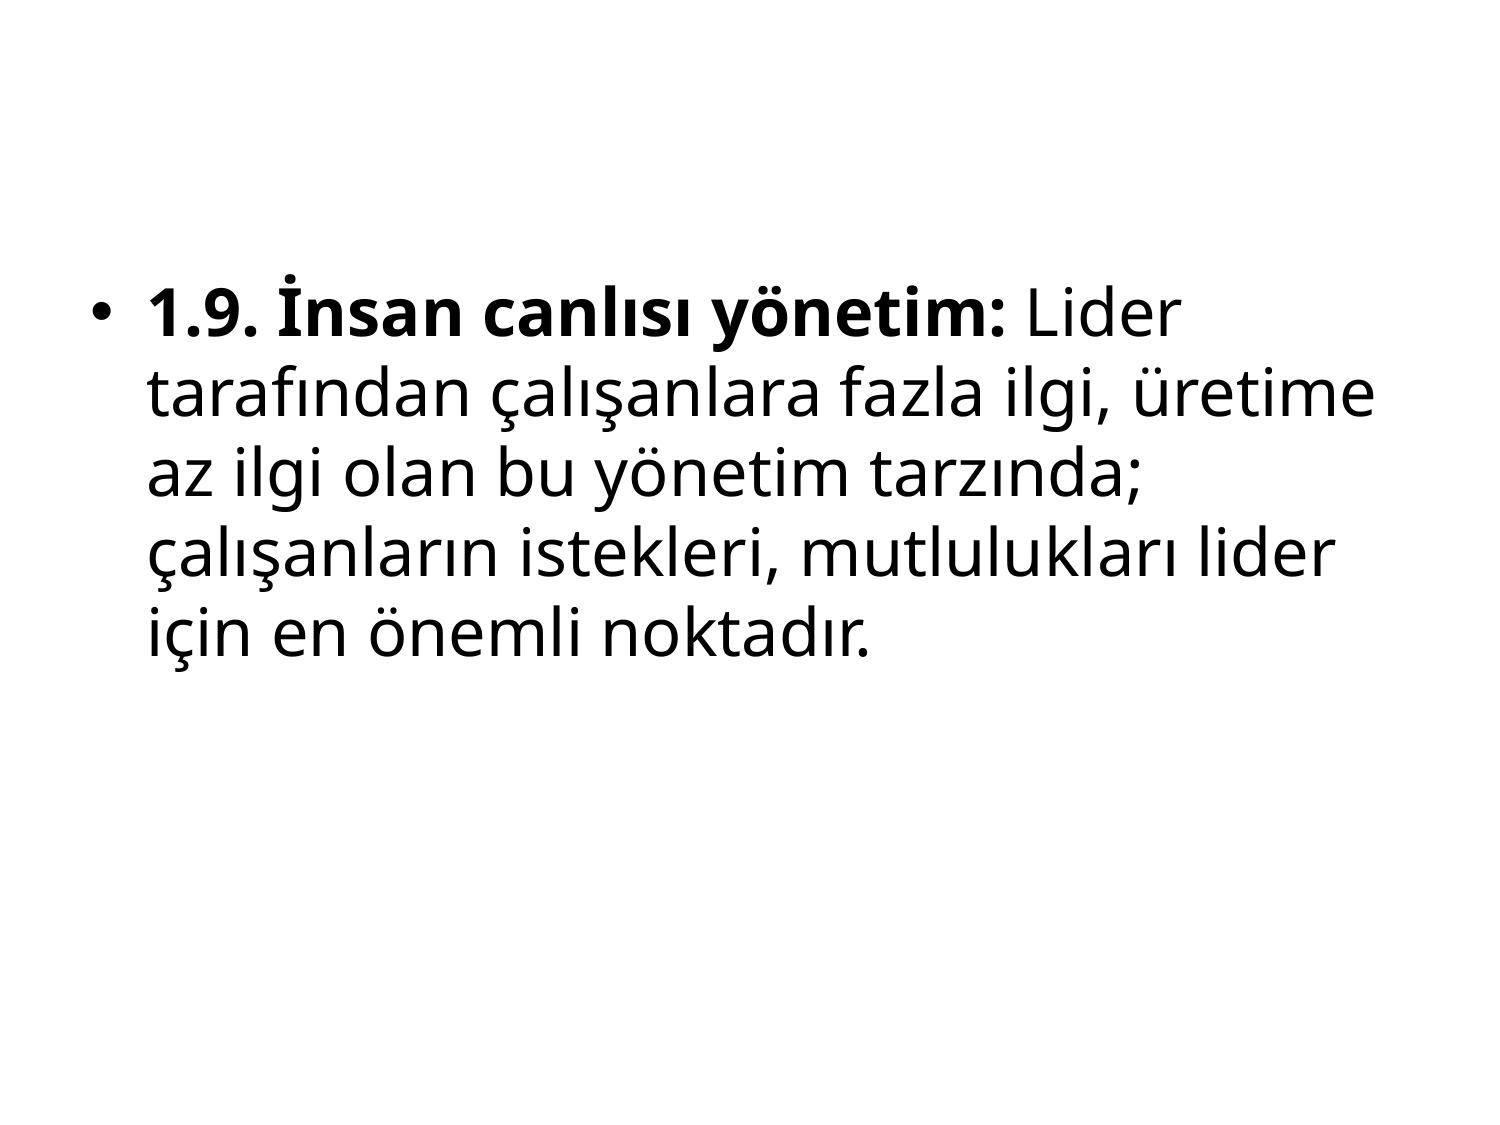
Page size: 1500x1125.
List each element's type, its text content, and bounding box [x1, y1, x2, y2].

list 1.9. İnsan canlısı yönetim: Lider tarafından çalışanlara fazla ilgi, üretime az ilgi olan bu yönetim tarzında; çalışanların istekleri, mutlulukları lider için en önemli noktadır. [75, 262, 1425, 1005]
